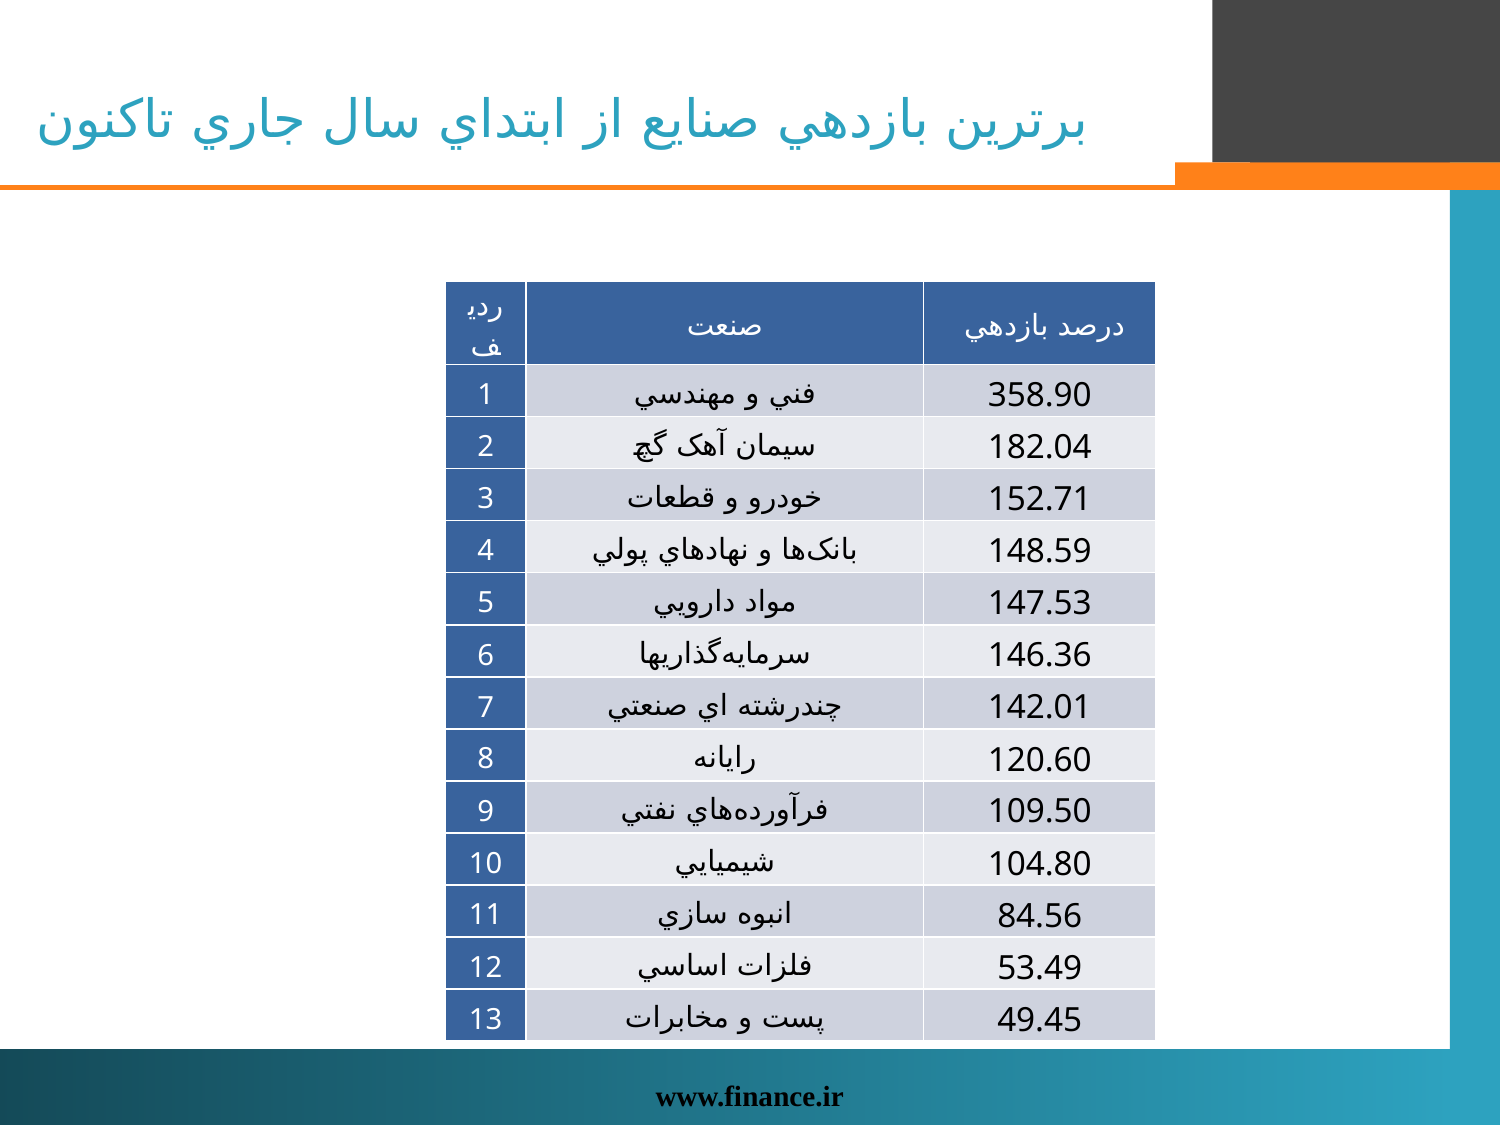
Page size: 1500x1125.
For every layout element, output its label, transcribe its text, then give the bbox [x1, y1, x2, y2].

table_cell خودرو و قطعات [527, 469, 923, 520]
table_cell 147.53 [924, 573, 1155, 624]
title برترين بازدهي صنايع از ابتداي سال جاري تاکنون [0, 74, 1126, 163]
table_cell 10 [446, 834, 525, 884]
table_cell 4 [446, 521, 525, 572]
table_cell مواد دارويي [527, 573, 923, 624]
table_cell 142.01 [924, 678, 1155, 728]
table_cell 109.50 [924, 782, 1155, 832]
table_cell سيمان آهک گچ [527, 417, 923, 468]
table_cell 148.59 [924, 521, 1155, 572]
table_cell 7 [446, 678, 525, 728]
table_cell 11 [446, 886, 525, 936]
table_cell 6 [446, 626, 525, 676]
table_cell 104.80 [924, 834, 1155, 884]
table_cell 53.49 [924, 938, 1155, 988]
footer www.finance.ir [512, 1069, 988, 1111]
table_cell 146.36 [924, 626, 1155, 676]
table_cell 3 [446, 469, 525, 520]
table_header رديف [446, 282, 525, 364]
table_cell 2 [446, 417, 525, 468]
table_cell پست و مخابرات [527, 990, 923, 1040]
table_cell شيميايي [527, 834, 923, 884]
table_cell فني و مهندسي [527, 365, 923, 416]
table_cell فرآورده‌هاي نفتي [527, 782, 923, 832]
table_cell 5 [446, 573, 525, 624]
table_cell انبوه سازي [527, 886, 923, 936]
table_cell فلزات اساسي [527, 938, 923, 988]
table_cell سرمايه‌گذاريها [527, 626, 923, 676]
table_cell 152.71 [924, 469, 1155, 520]
table_cell 12 [446, 938, 525, 988]
table_header درصد بازدهي [924, 282, 1155, 364]
table_header صنعت [527, 282, 923, 364]
table_cell 8 [446, 730, 525, 780]
table_cell رايانه [527, 730, 923, 780]
table_cell 9 [446, 782, 525, 832]
table_cell 358.90 [924, 365, 1155, 416]
table_cell 120.60 [924, 730, 1155, 780]
table_cell 49.45 [924, 990, 1155, 1040]
table_cell 13 [446, 990, 525, 1040]
table_cell بانک‌ها و نهادهاي پولي [527, 521, 923, 572]
table_cell 1 [446, 365, 525, 416]
table_cell 182.04 [924, 417, 1155, 468]
table_cell چندرشته اي صنعتي [527, 678, 923, 728]
table_cell 84.56 [924, 886, 1155, 936]
